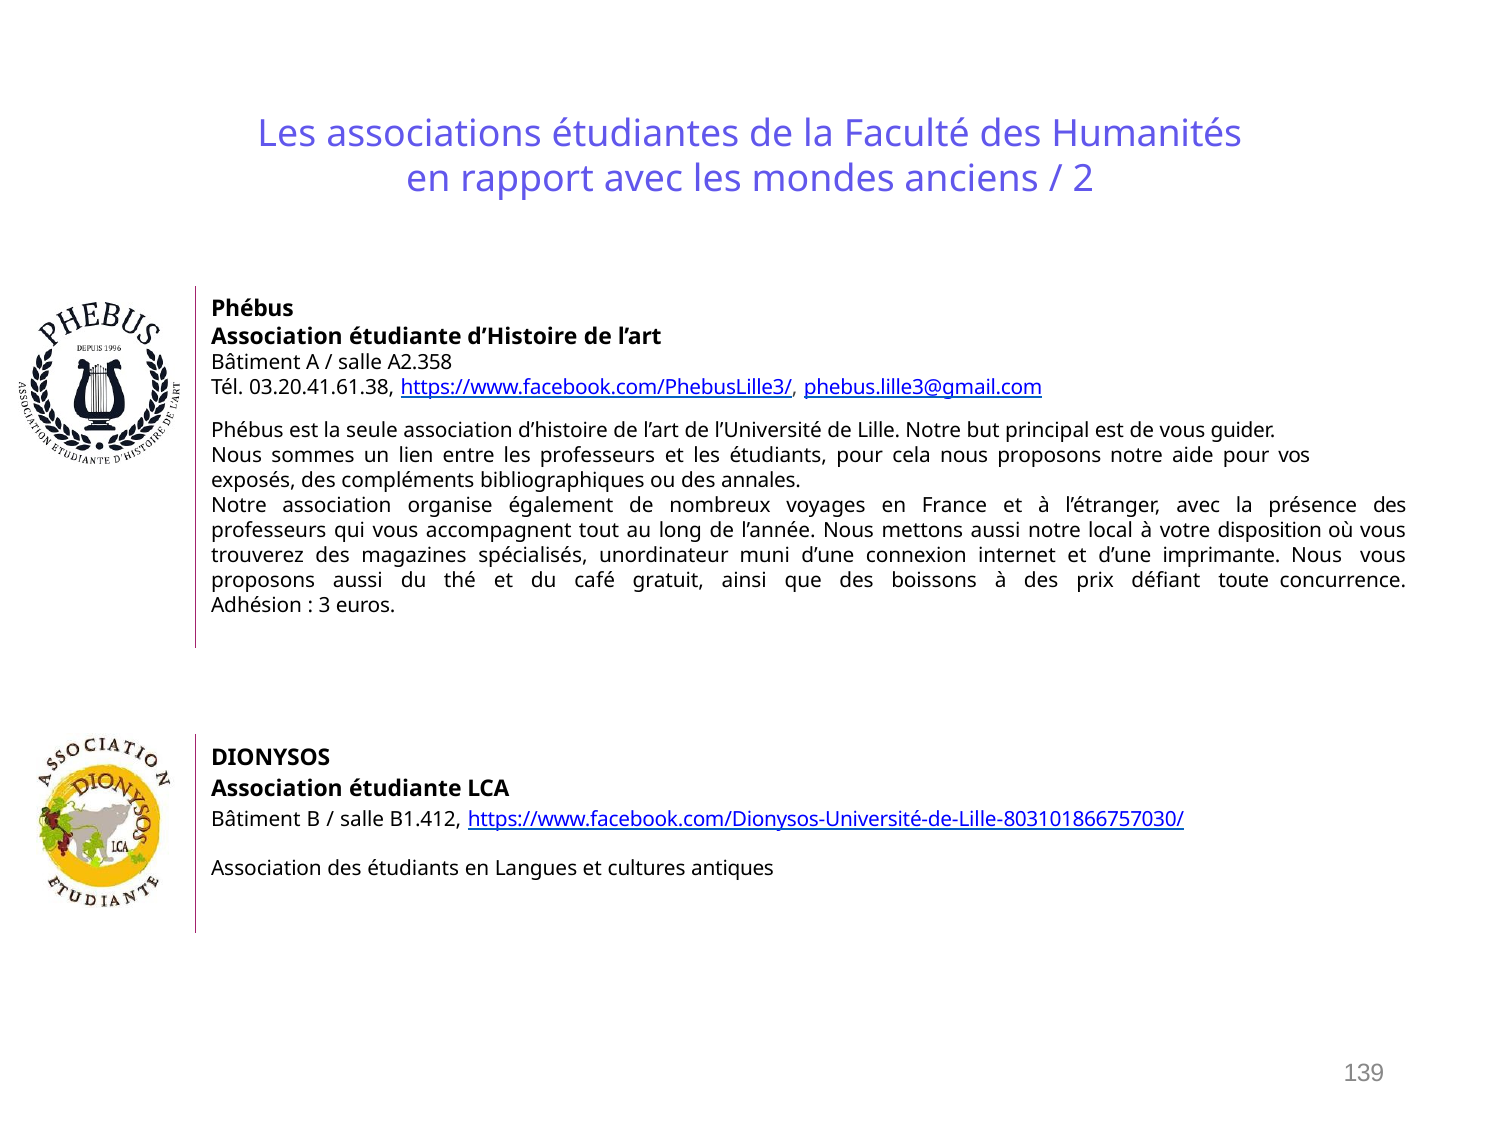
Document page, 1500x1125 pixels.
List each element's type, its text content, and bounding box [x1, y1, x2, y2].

picture [35, 733, 175, 909]
text_box DIONYSOS Association étudiante LCA Bâtiment B / salle B1.412, https://www.facebook.com/Dionysos-Université-de-Lille-803101866757030/ Association des étudiants en Langues et cultures antiques [208, 736, 1307, 880]
slide_number 139 [1337, 1060, 1391, 1125]
title Les associations étudiantes de la Faculté des Humanités en rapport avec les mondes anciens / 2 [218, 107, 1282, 297]
text_box Phébus Association étudiante d’Histoire de l’art Bâtiment A / salle A2.358 Tél. 03.20.41.61.38, https://www.facebook.com/PhebusLille3/, phebus.lille3@gmail.com Phébus est la seule association d’histoire de l’art de l’Université de Lille. Notre but principal est de vous guider. Nous sommes un lien entre les professeurs et les étudiants, pour cela nous proposons notre aide pour vos exposés, des compléments bibliographiques ou des annales. Notre association organise également de nombreux voyages en France et à l’étranger, avec la présence des professeurs qui vous accompagnent tout au long de l’année. Nous mettons aussi notre local à votre disposition où vous trouverez des magazines spécialisés, unordinateur muni d’une connexion internet et d’une imprimante. Nous vous proposons aussi du thé et du café gratuit, ainsi que des boissons à des prix défiant toute concurrence. Adhésion : 3 euros. [208, 291, 1406, 617]
picture [17, 302, 181, 464]
